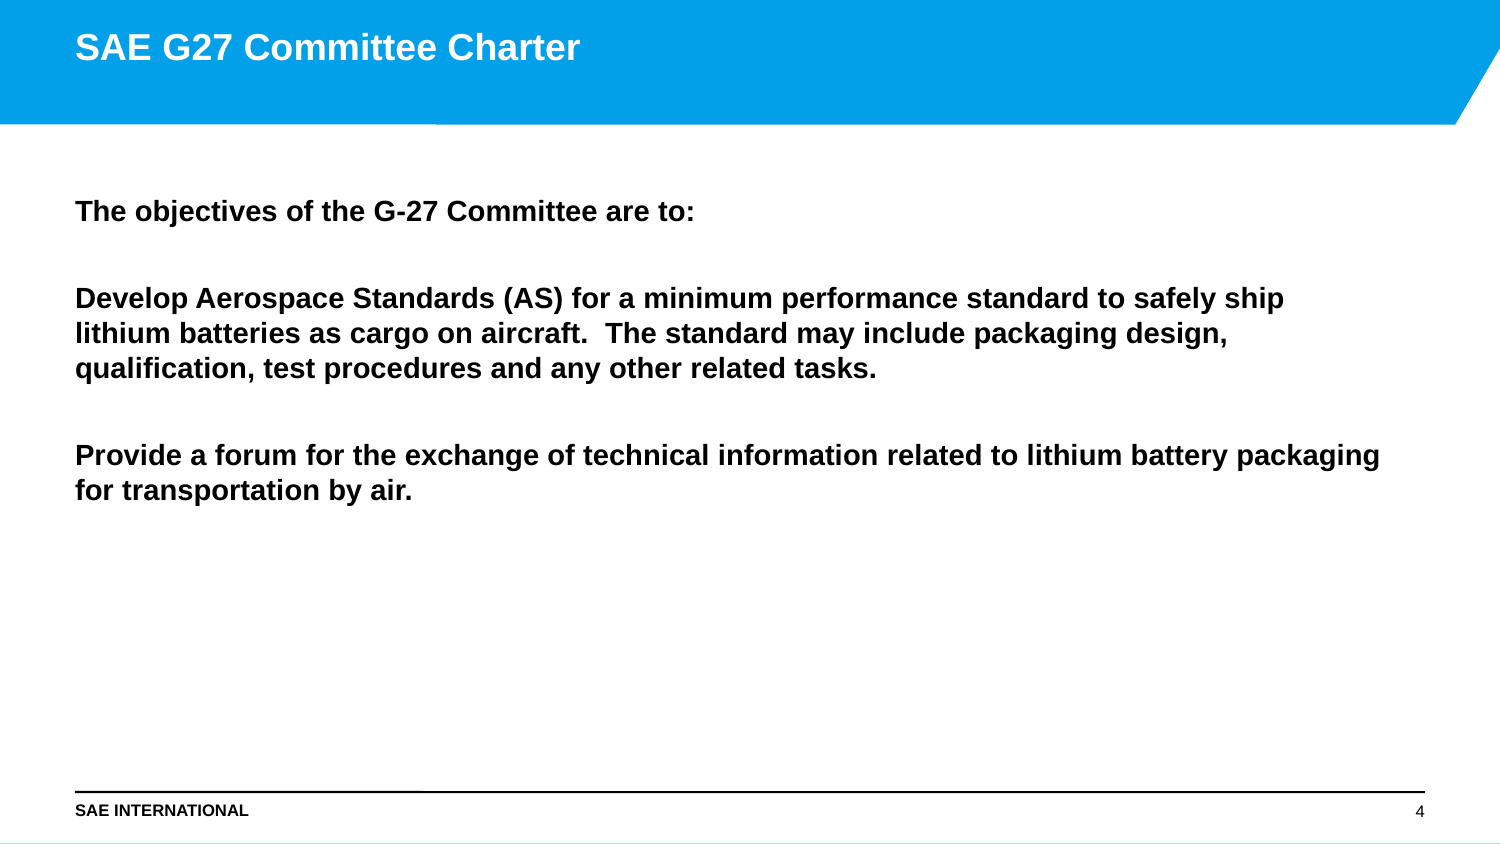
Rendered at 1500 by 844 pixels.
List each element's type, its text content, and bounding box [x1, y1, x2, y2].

list The objectives of the G-27 Committee are to: Develop Aerospace Standards (AS) for a minimum performance standard to safely ship lithium batteries as cargo on aircraft. The standard may include packaging design, qualification, test procedures and any other related tasks. Provide a forum for the exchange of technical information related to lithium battery packaging for transportation by air. [75, 149, 1388, 750]
slide_number 4 [1074, 799, 1425, 821]
title SAE G27 Committee Charter [75, 22, 1425, 105]
